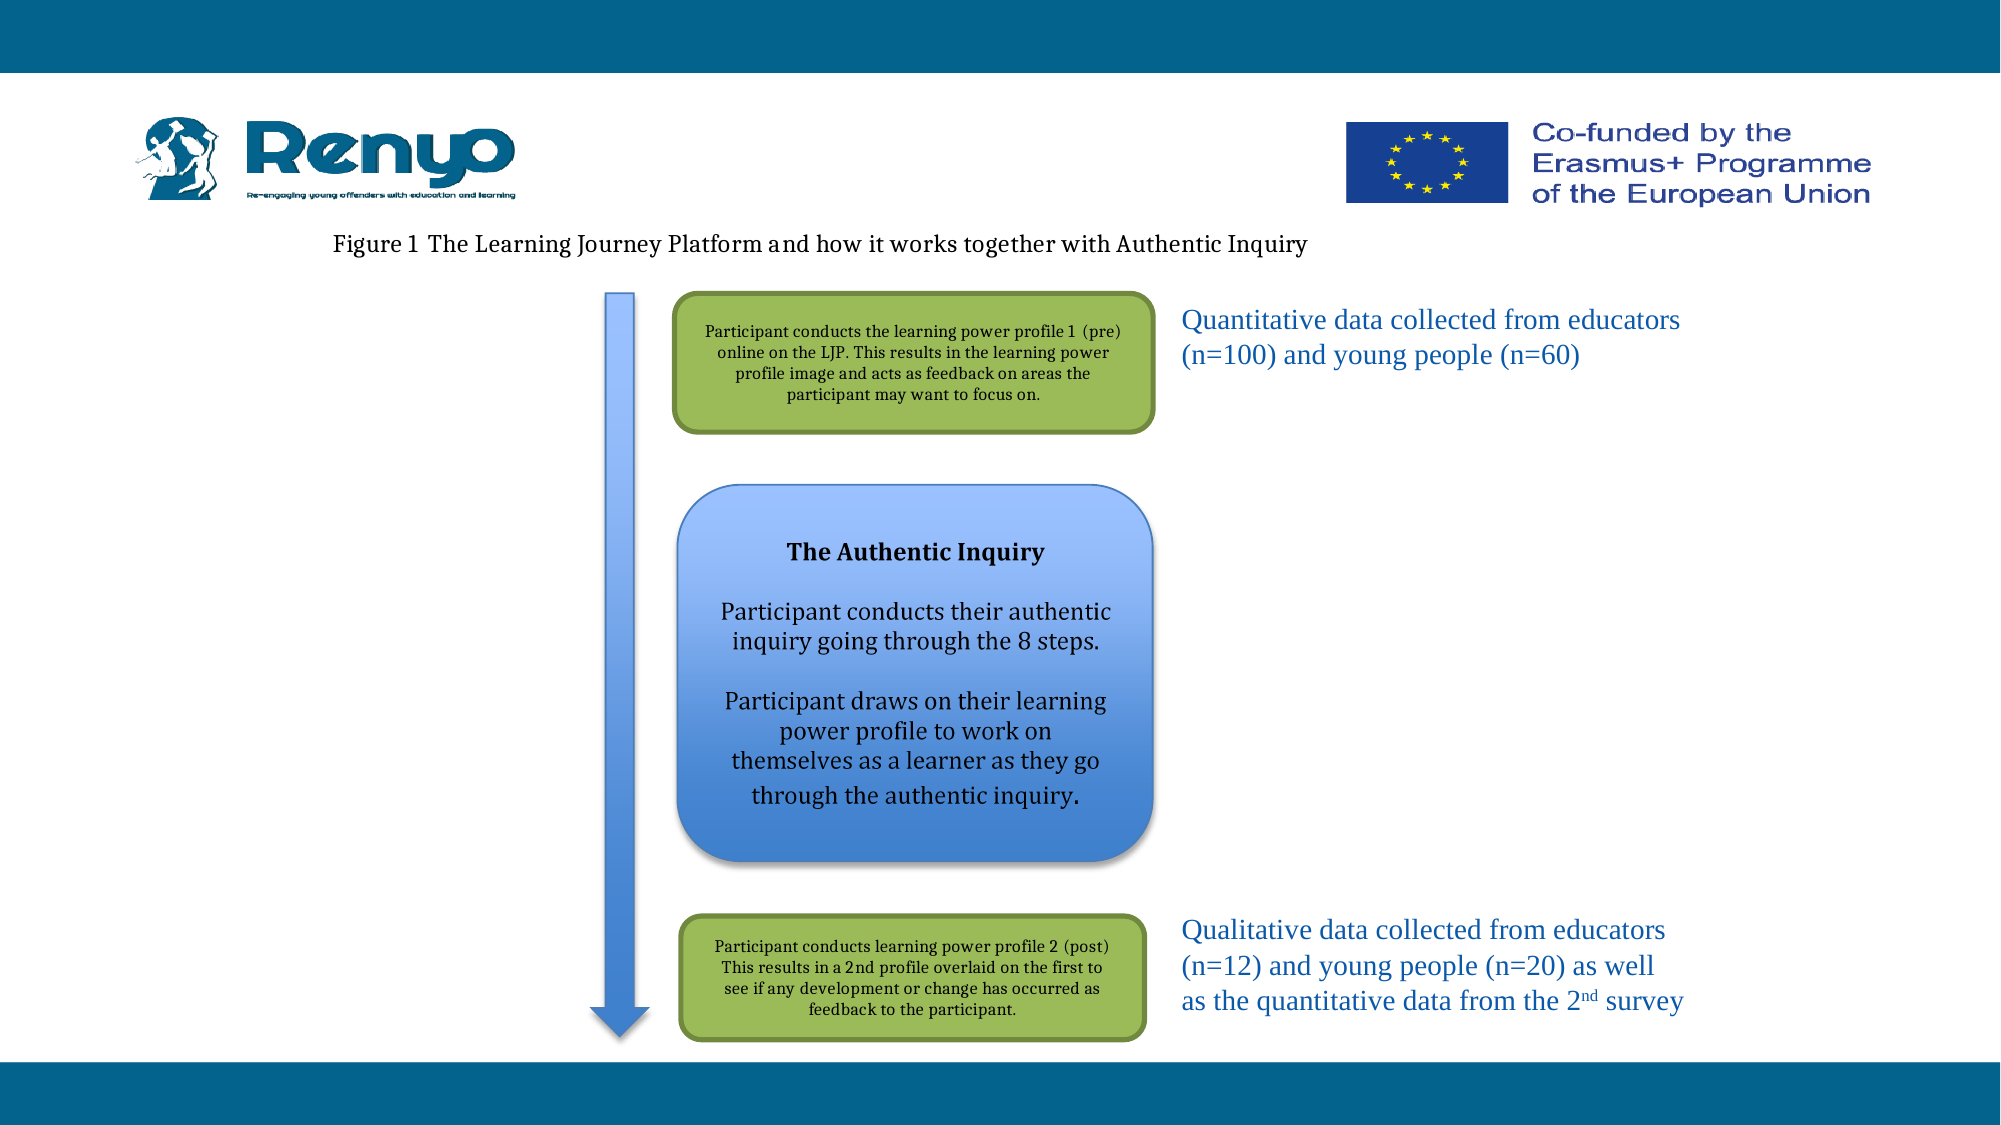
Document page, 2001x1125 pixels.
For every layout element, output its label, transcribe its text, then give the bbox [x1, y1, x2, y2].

text_box Quantitative data collected from educators (n=100) and young people (n=60) [1576, 293, 1702, 378]
picture [0, 74, 2001, 1062]
text_box Qualitative data collected from educators (n=12) and young people (n=20) as well as the quantitative data from the 2nd survey [1576, 903, 1702, 1024]
